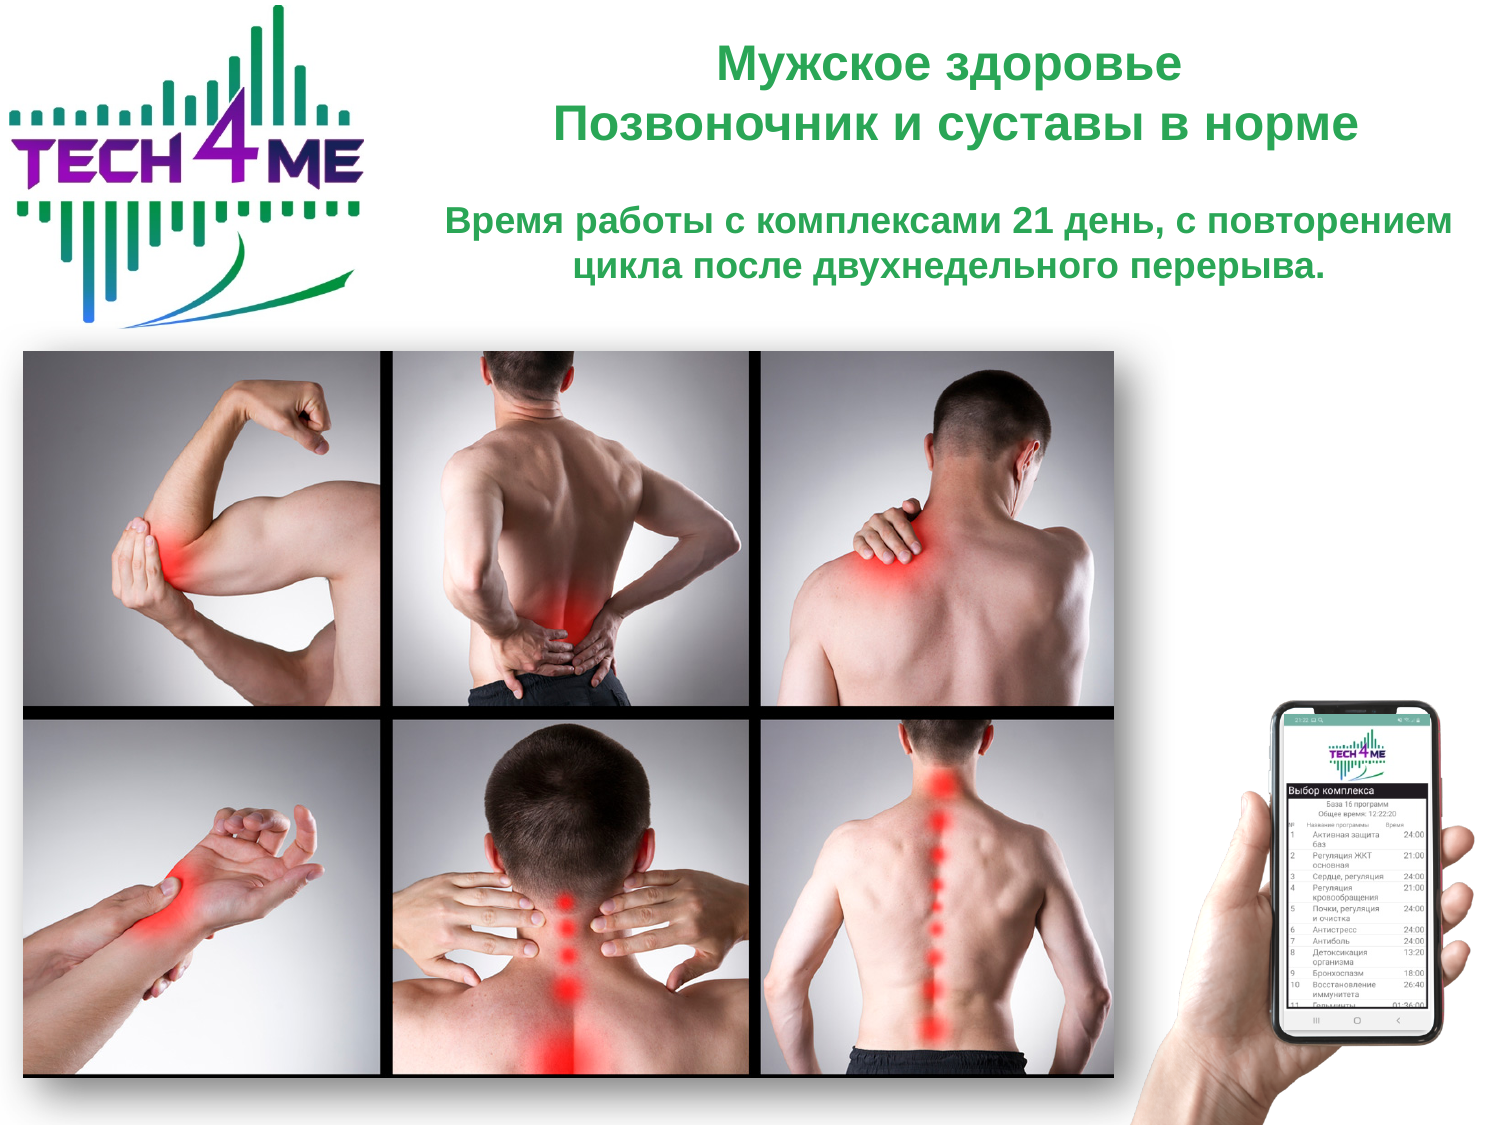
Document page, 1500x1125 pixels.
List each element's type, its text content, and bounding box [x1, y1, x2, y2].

text_box Мужское здоровье Позвоночник и суставы в норме Время работы с комплексами 21 день, с повторением цикла после двухнедельного перерыва. [421, 23, 1477, 294]
picture [8, 4, 364, 329]
picture [23, 351, 1482, 1125]
